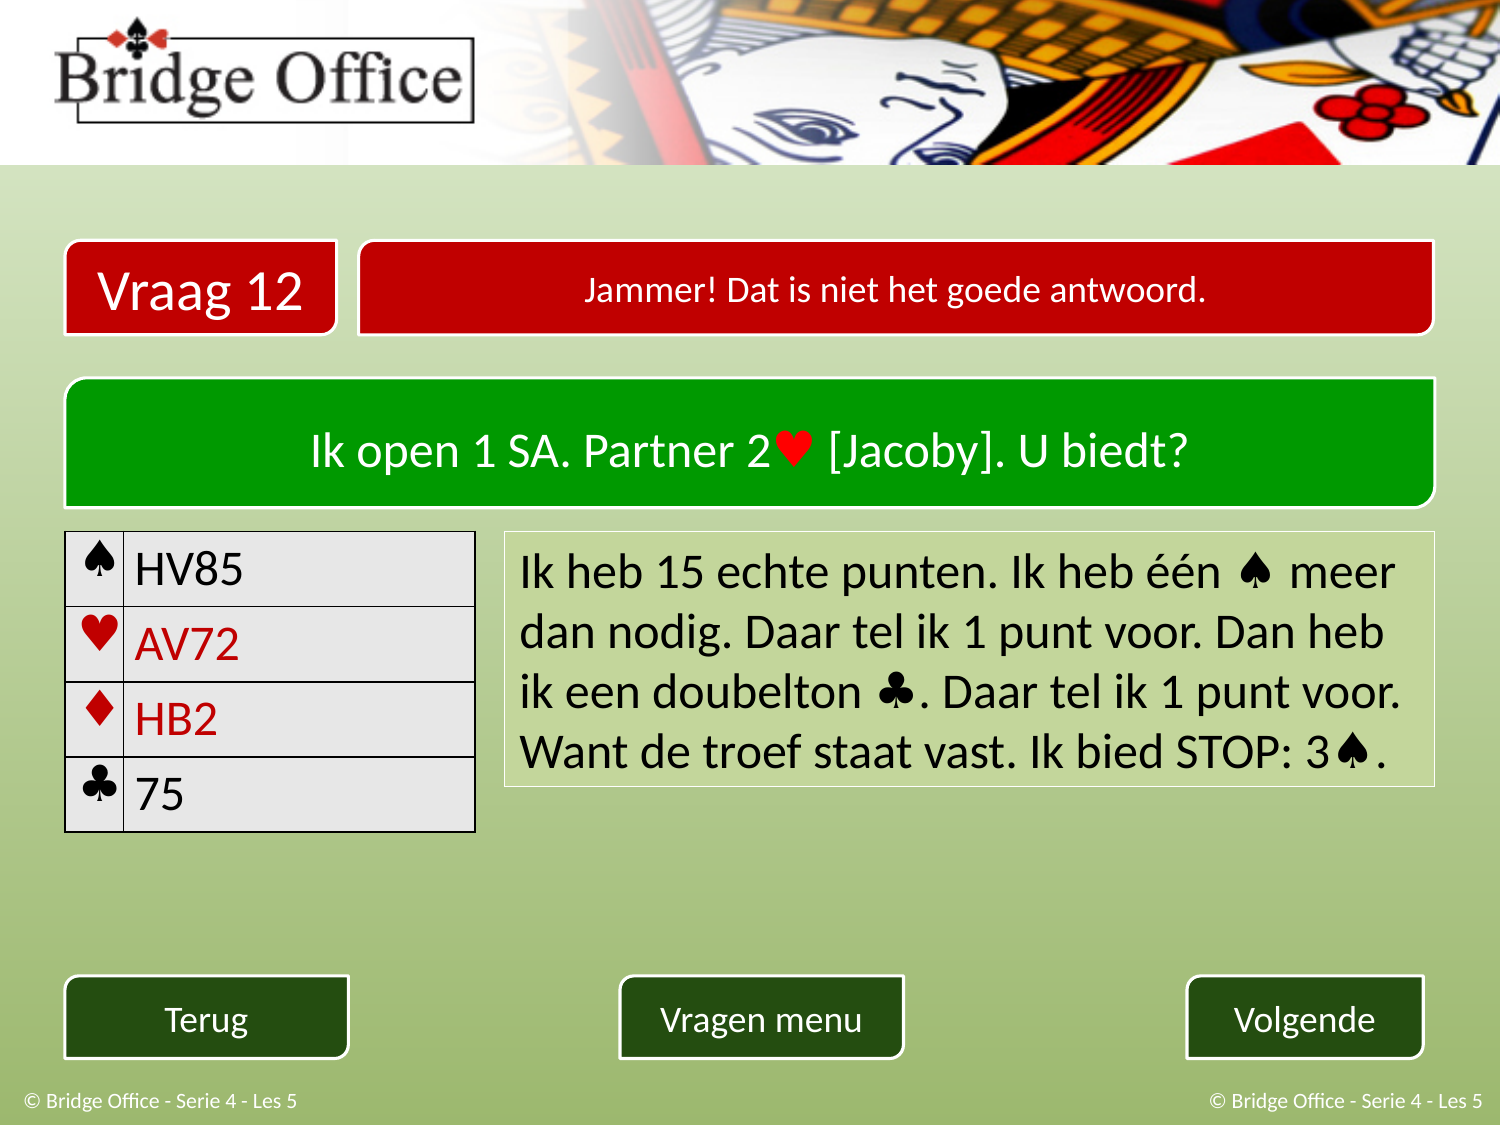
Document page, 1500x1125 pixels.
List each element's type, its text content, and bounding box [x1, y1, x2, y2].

table_cell AV72 [124, 607, 474, 681]
text_box © Bridge Office - Serie 4 - Les 5 [1147, 1079, 1498, 1121]
text_box © Bridge Office - Serie 4 - Les 5 [8, 1079, 393, 1121]
text_box Vraag 12 [63, 238, 339, 337]
text_box Volgende [1185, 974, 1425, 1061]
text_box Terug [63, 974, 350, 1061]
table_cell ♥ [66, 607, 123, 681]
table_header HV85 [124, 532, 474, 606]
table_cell 75 [124, 758, 474, 831]
text_box Jammer! Dat is niet het goede antwoord. [357, 238, 1436, 337]
text_box Vragen menu [618, 974, 906, 1061]
table_cell HB2 [124, 683, 474, 756]
picture [0, 0, 1500, 166]
table_cell ♣ [66, 758, 123, 831]
table_cell ♦ [66, 683, 123, 756]
table_header ♠ [66, 532, 123, 606]
text_box Ik open 1 SA. Partner 2♥ [Jacoby]. U biedt? [63, 376, 1437, 510]
text_box Ik heb 15 echte punten. Ik heb één ♠ meer dan nodig. Daar tel ik 1 punt voor. Dan heb ik een doubelton ♣. Daar tel ik 1 punt voor. Want de troef staat vast. Ik bied STOP: 3♠. [504, 531, 1435, 787]
